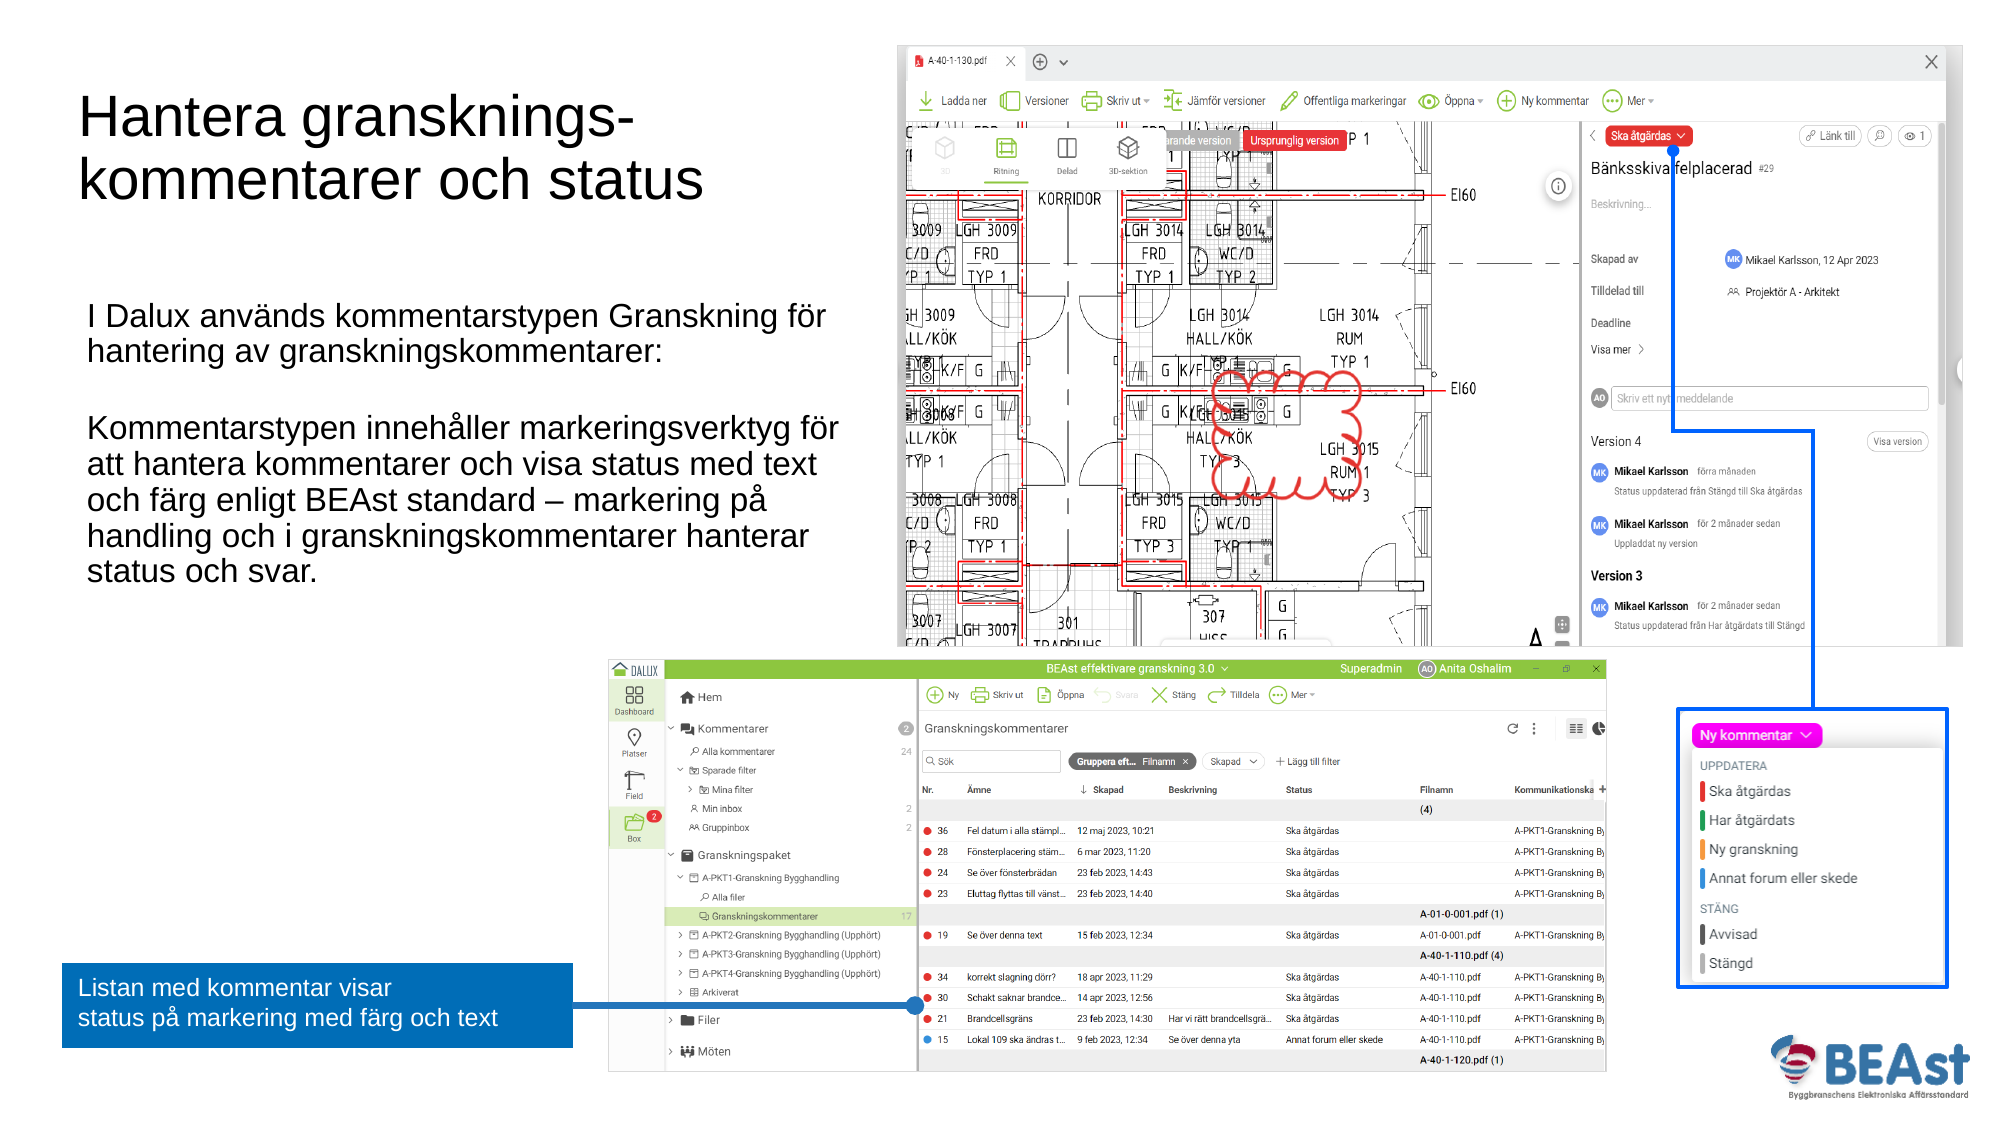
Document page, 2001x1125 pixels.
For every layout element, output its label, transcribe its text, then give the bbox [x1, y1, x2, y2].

picture [1680, 710, 1946, 986]
picture [1770, 1032, 1972, 1101]
picture [897, 45, 1963, 647]
text_box Listan med kommentar visar status på markering med färg och text [63, 964, 573, 1047]
picture [608, 659, 1607, 1073]
title Hantera gransknings- kommentarer och status [63, 32, 918, 213]
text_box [1462, 360, 2000, 501]
list I Dalux används kommentarstypen Granskning för hantering av granskningskommentarer: Kommentarstypen innehåller markeringsverktyg för att hantera kommentarer och visa status med text och färg enligt BEAst standard – markering på handling och i granskningskommentarer hanterar status och svar. [63, 290, 891, 643]
